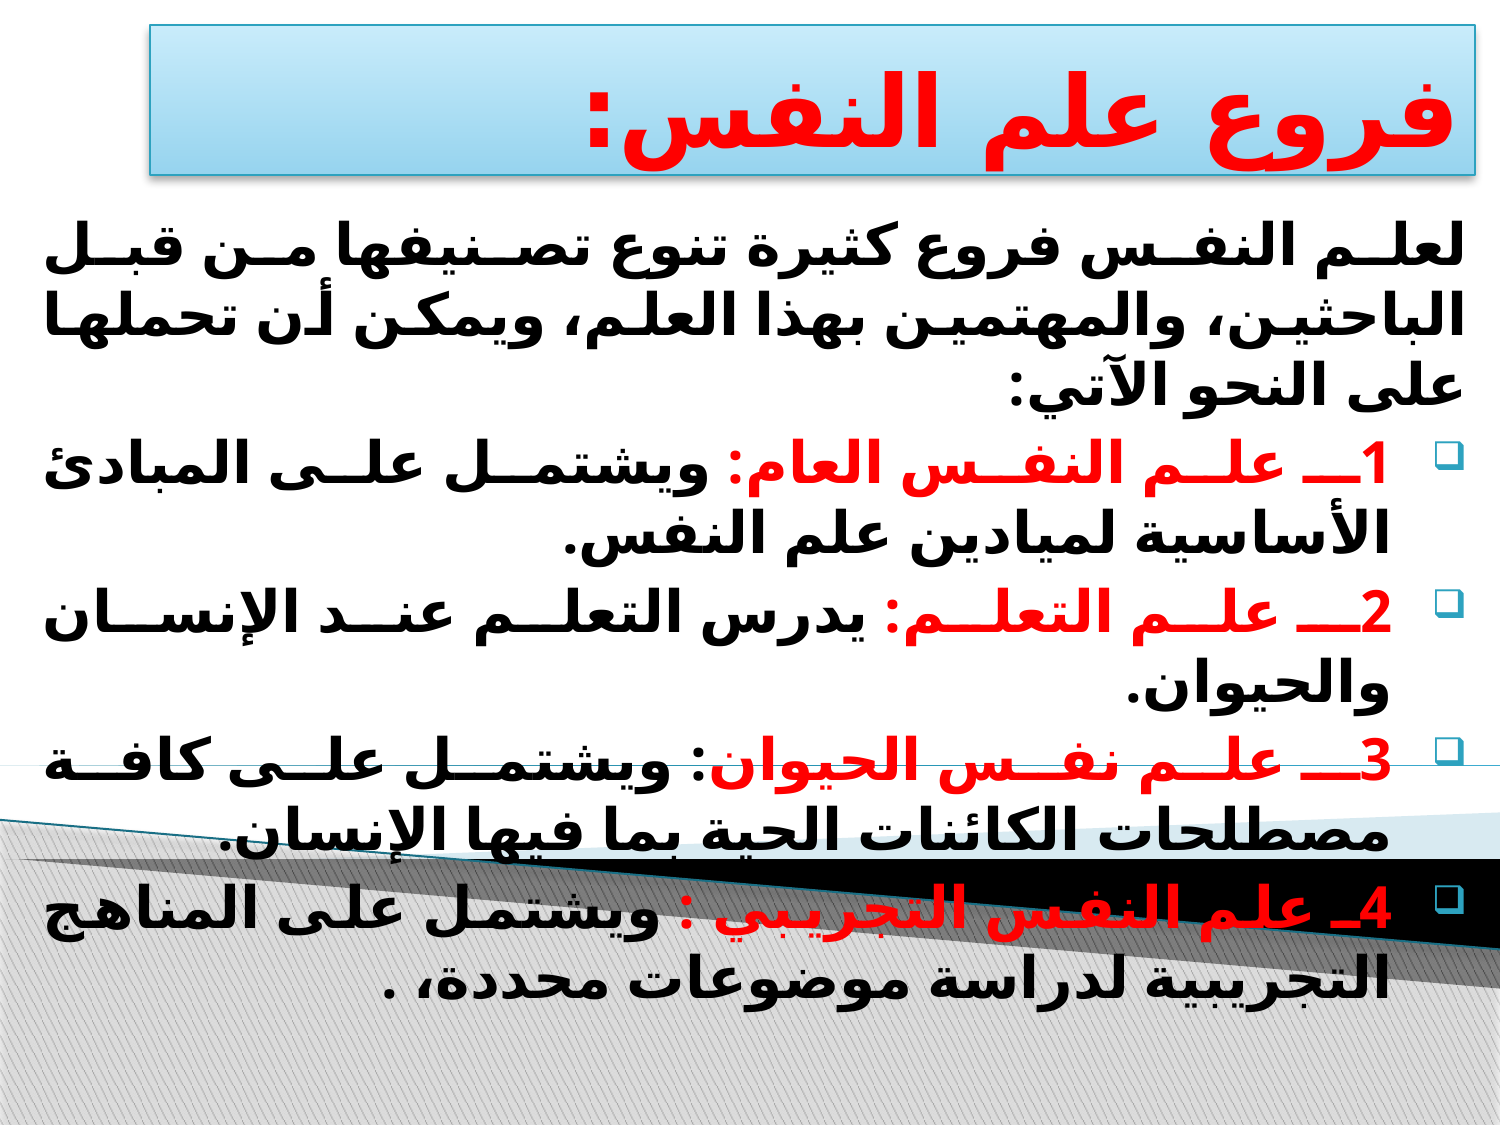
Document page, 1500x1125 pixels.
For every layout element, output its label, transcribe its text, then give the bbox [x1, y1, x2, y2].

subtitle لعلم النفس فروع كثيرة تنوع تصنيفها من قبل الباحثين، والمهتمين بهذا العلم، ويمكن أن تحملها على النحو الآتي: 1ـ علم النفس العام: ويشتمل على المبادئ الأساسية لميادين علم النفس. 2ـ علم التعلم: يدرس التعلم عند الإنسان والحيوان. 3ـ علم نفس الحيوان: ويشتمل على كافة مصطلحات الكائنات الحية بما فيها الإنسان. 4ـ علم النفس التجريبي : ويشتمل على المناهج التجريبية لدراسة موضوعات محددة، . [24, 200, 1475, 800]
picture [5, 859, 1500, 989]
title فروع علم النفس: [149, 24, 1476, 176]
